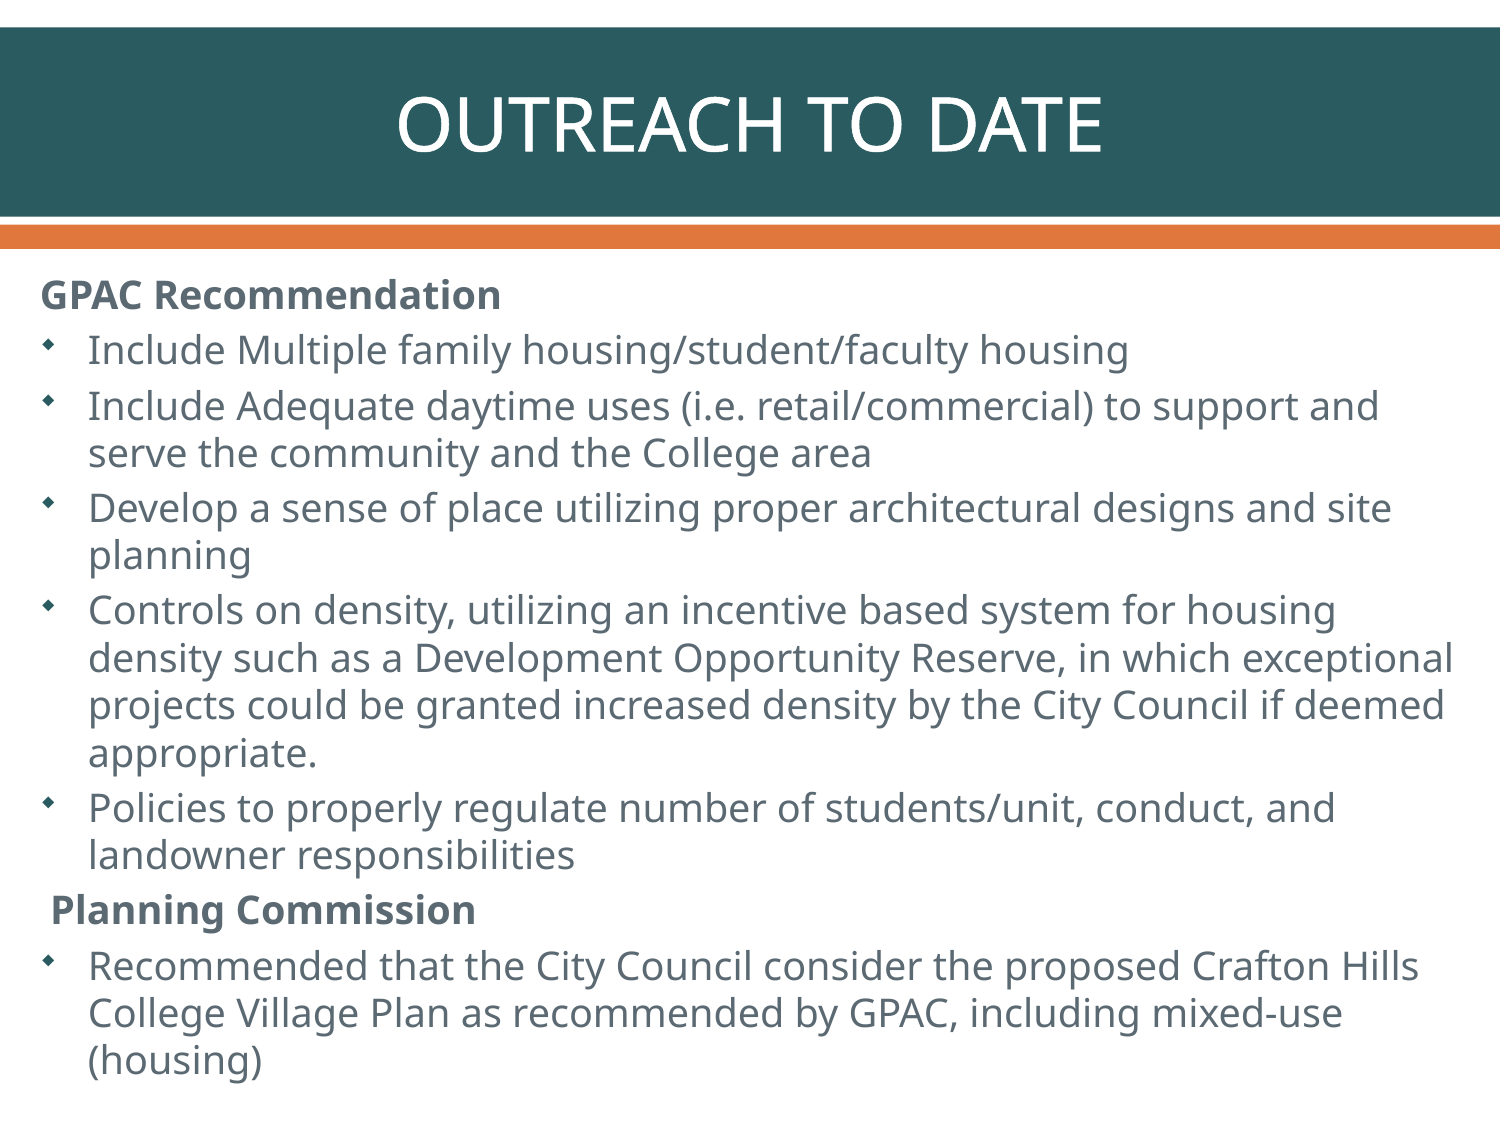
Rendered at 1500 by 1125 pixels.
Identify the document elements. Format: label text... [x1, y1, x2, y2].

title OUTREACH TO DATE [75, 29, 1425, 213]
list GPAC Recommendation Include Multiple family housing/student/faculty housing Include Adequate daytime uses (i.e. retail/commercial) to support and serve the community and the College area Develop a sense of place utilizing proper architectural designs and site planning Controls on density, utilizing an incentive based system for housing density such as a Development Opportunity Reserve, in which exceptional projects could be granted increased density by the City Council if deemed appropriate. Policies to properly regulate number of students/unit, conduct, and landowner responsibilities Planning Commission Recommended that the City Council consider the proposed Crafton Hills College Village Plan as recommended by GPAC, including mixed-use (housing) [24, 262, 1475, 1100]
